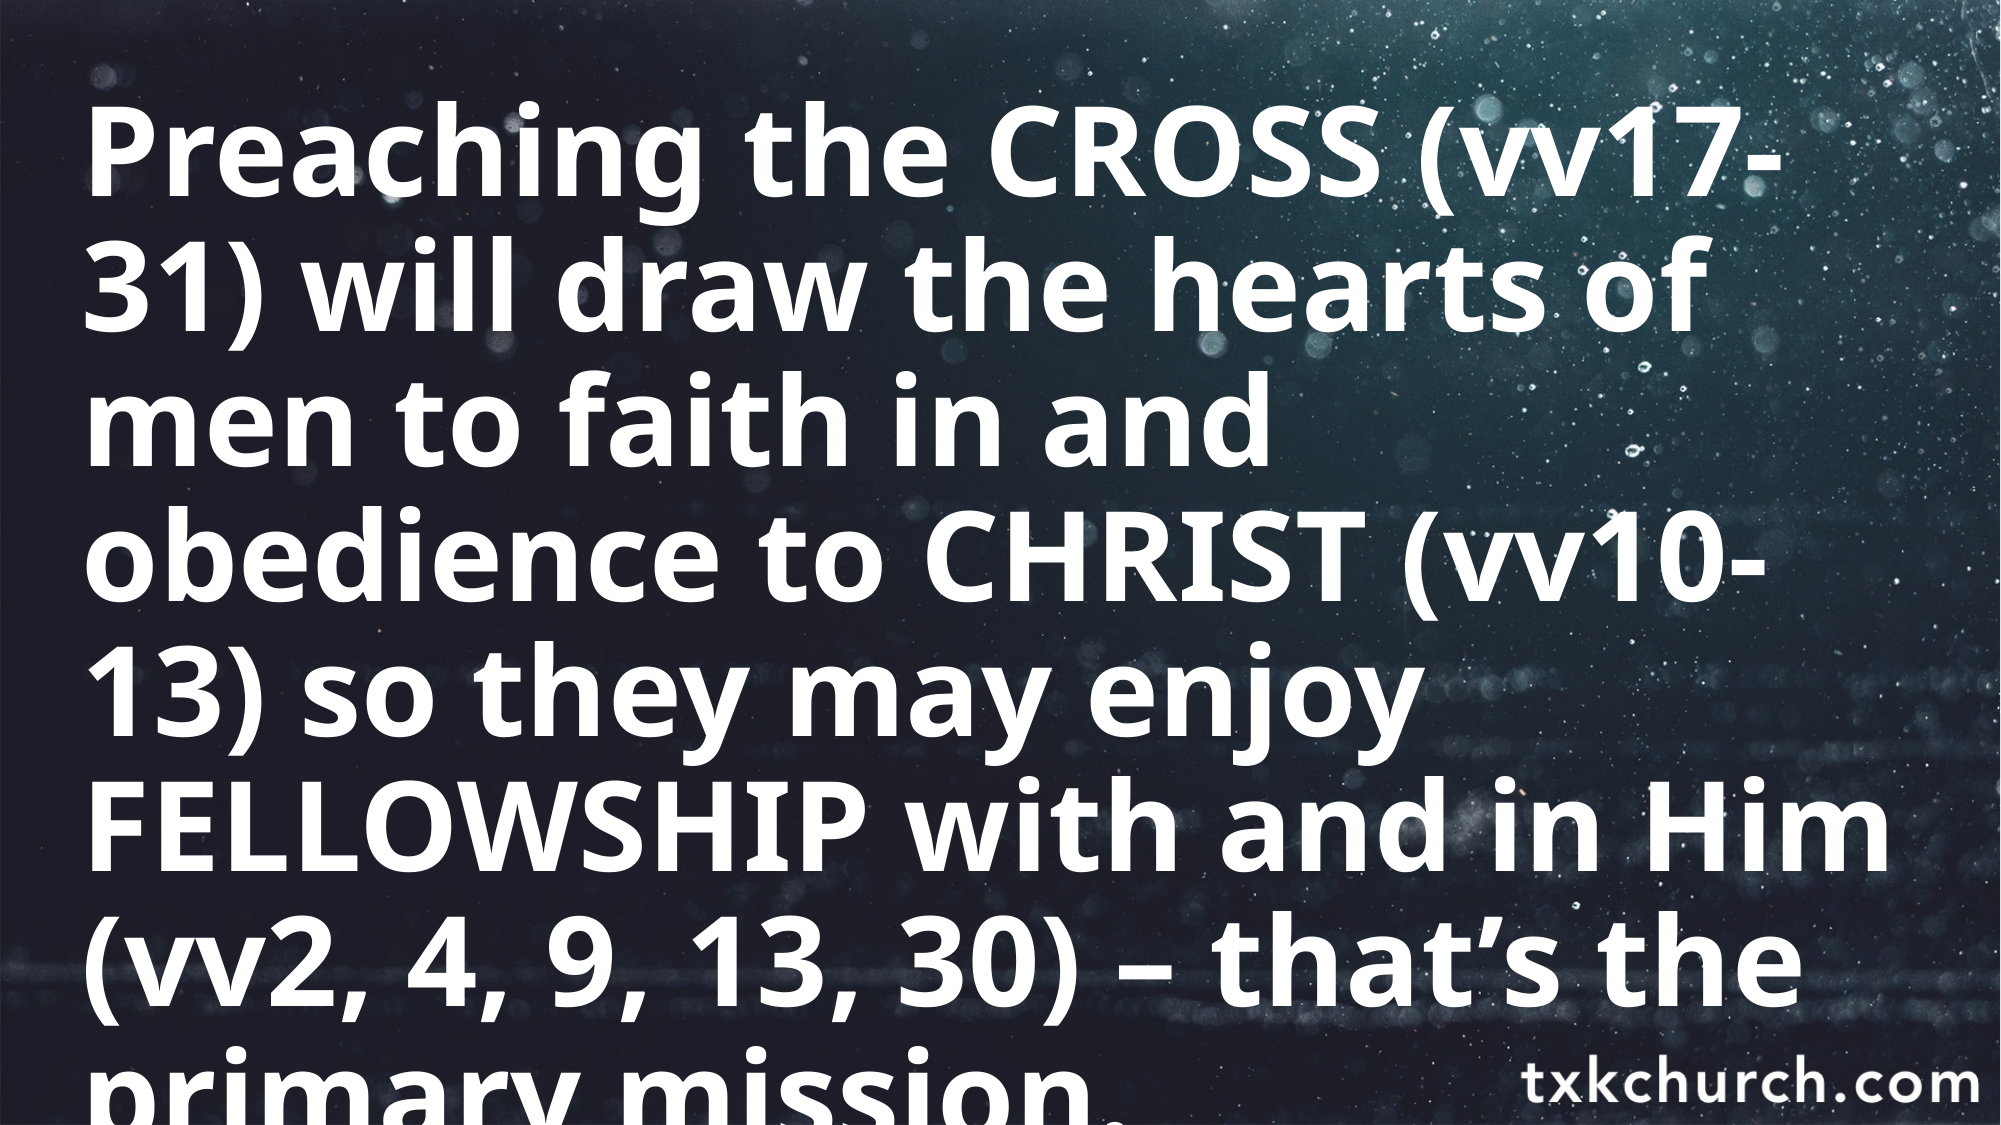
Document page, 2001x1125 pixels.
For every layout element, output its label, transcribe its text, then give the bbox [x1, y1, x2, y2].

list Preaching the CROSS (vv17-31) will draw the hearts of men to faith in and obedience to CHRIST (vv10-13) so they may enjoy FELLOWSHIP with and in Him (vv2, 4, 9, 13, 30) – that’s the primary mission. [66, 80, 1933, 1045]
picture [0, 0, 2001, 1125]
